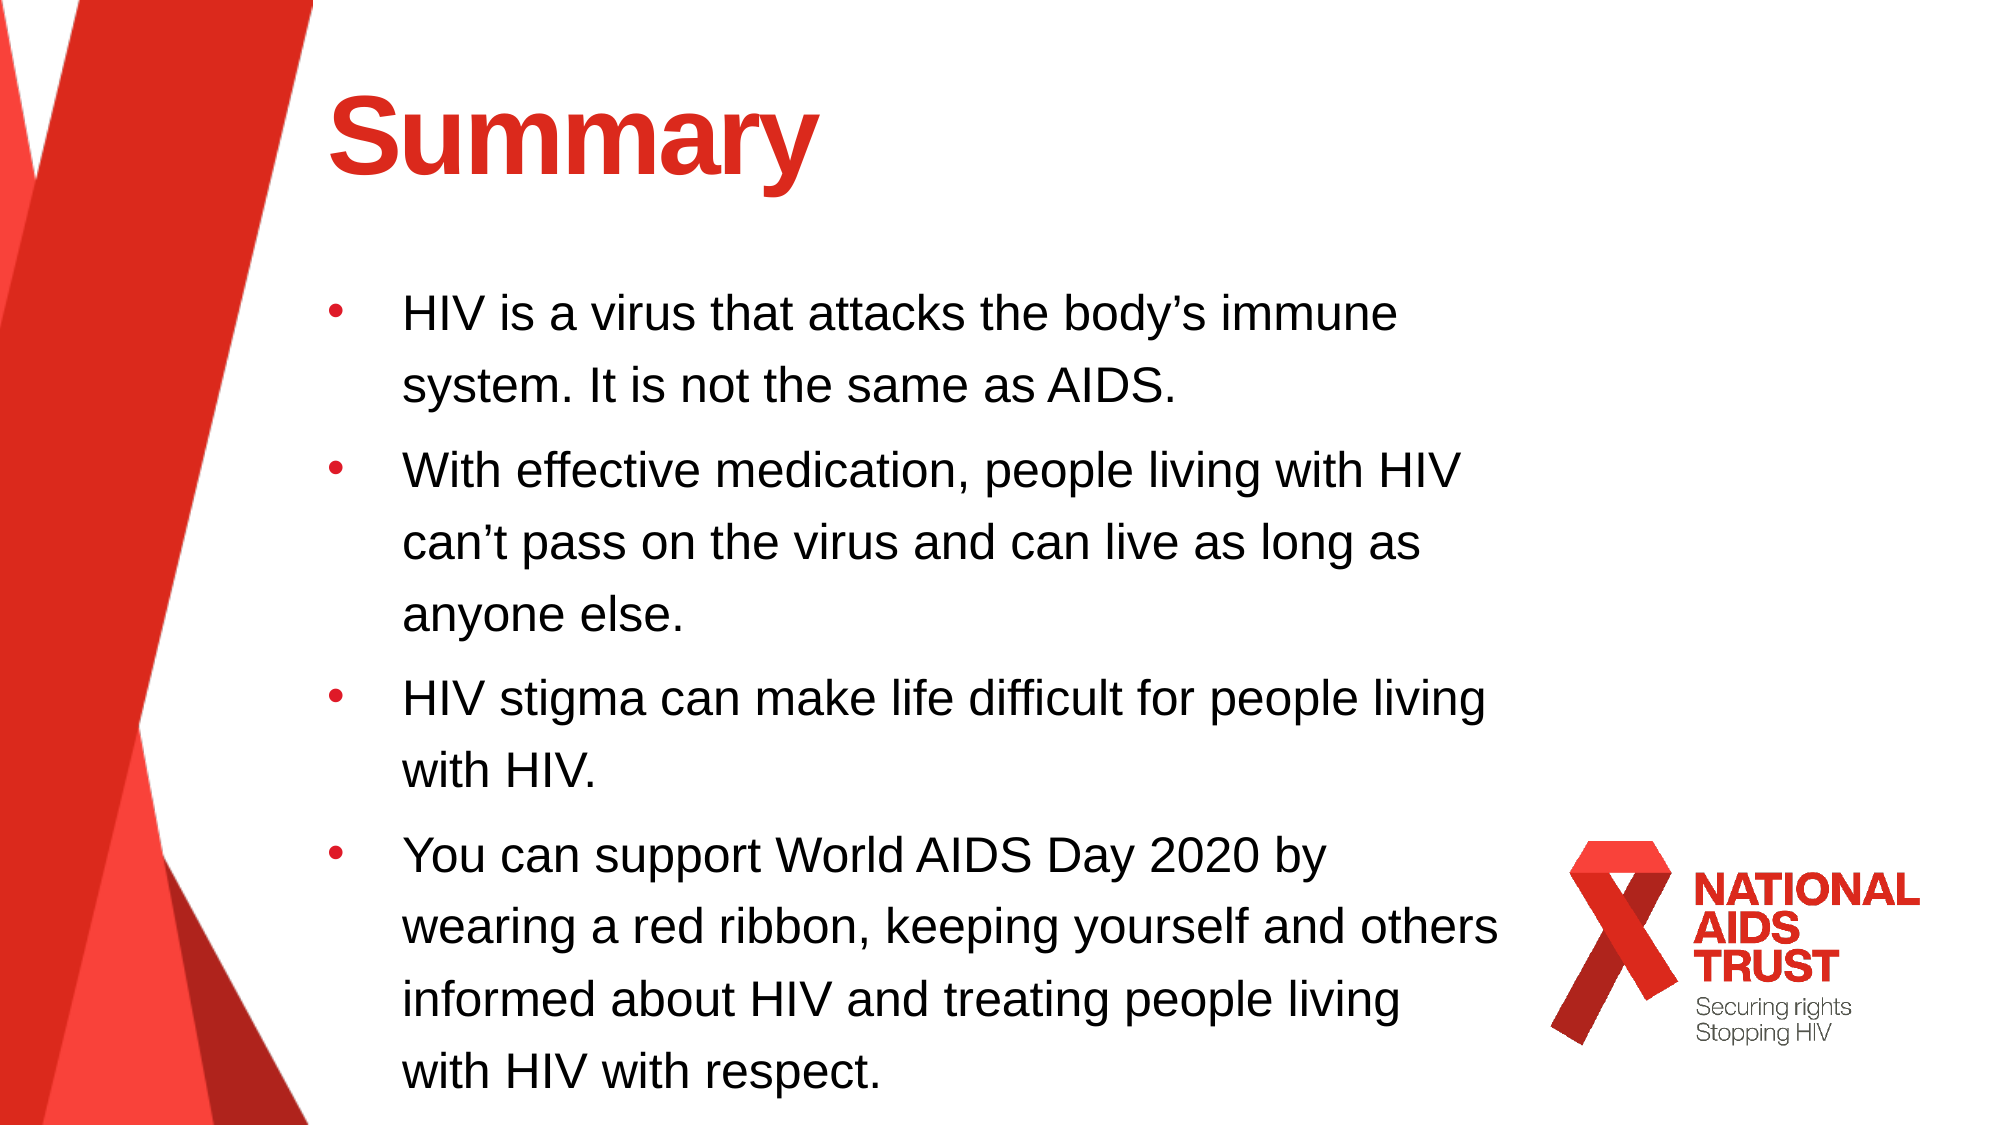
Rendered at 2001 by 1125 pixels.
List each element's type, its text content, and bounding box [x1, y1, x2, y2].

text_box HIV is a virus that attacks the body’s immune system. It is not the same as AIDS. With effective medication, people living with HIV can’t pass on the virus and can live as long as anyone else. HIV stigma can make life difficult for people living with HIV. You can support World AIDS Day 2020 by wearing a red ribbon, keeping yourself and others informed about HIV and treating people living with HIV with respect. [313, 261, 1518, 1125]
picture [1536, 823, 1933, 1063]
text_box Summary [313, 54, 1832, 205]
picture [0, 0, 313, 1125]
